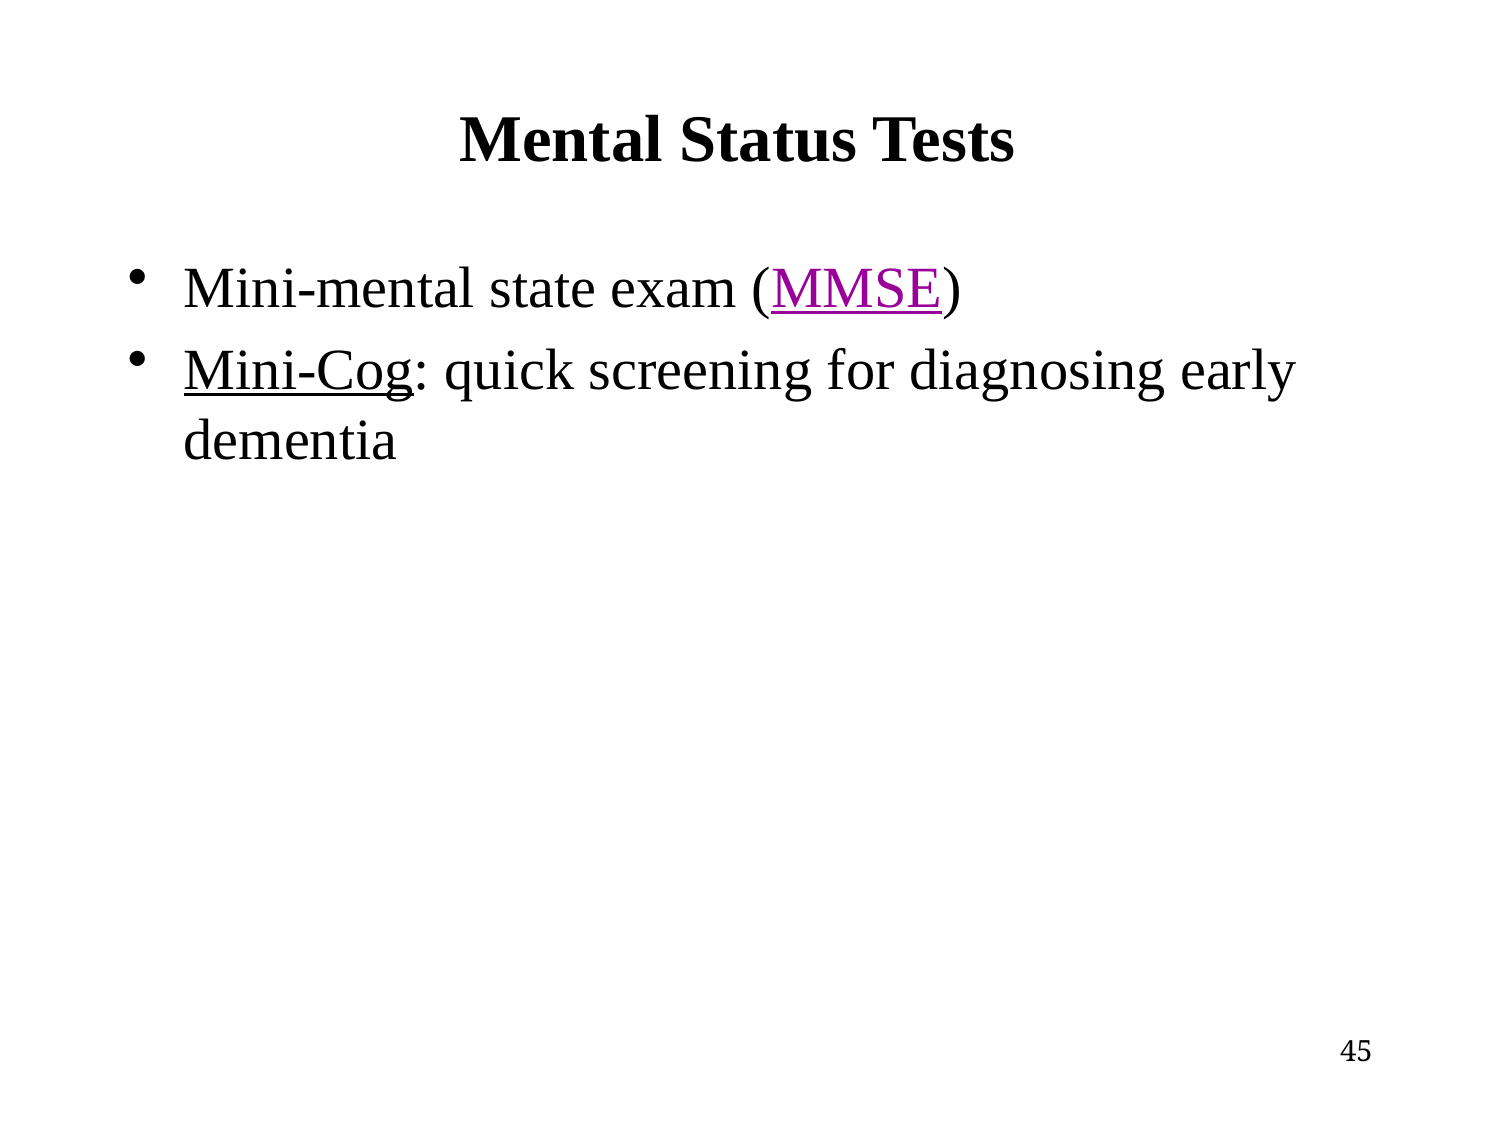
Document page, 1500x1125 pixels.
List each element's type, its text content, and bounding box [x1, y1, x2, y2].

slide_number 45 [1074, 1024, 1388, 1101]
title Mental Status Tests [99, 58, 1375, 211]
list Mini-mental state exam (MMSE) Mini-Cog: quick screening for diagnosing early dementia [112, 241, 1388, 1000]
